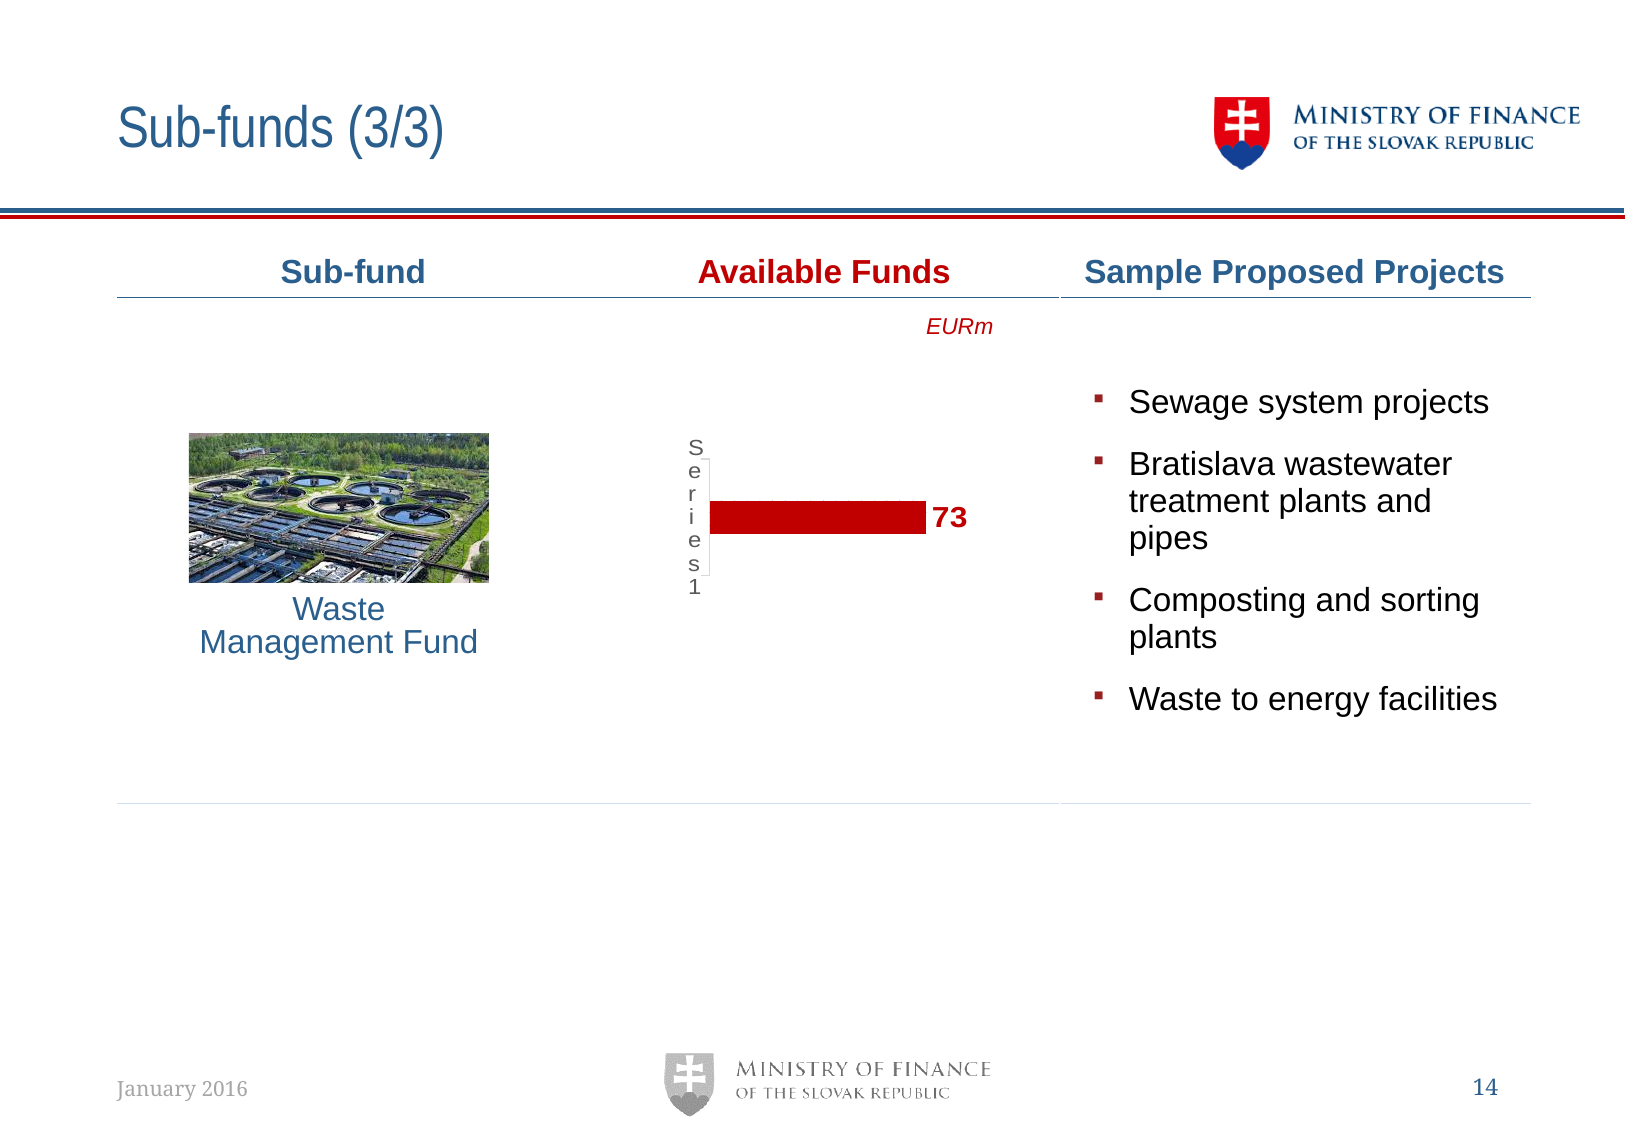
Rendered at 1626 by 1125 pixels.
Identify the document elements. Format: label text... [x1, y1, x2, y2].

table_cell [119, 298, 588, 803]
table_cell [590, 298, 1059, 803]
table_cell Sewage system projects Bratislava wastewater treatment plants and pipes Composting and sorting plants Waste to energy facilities [1061, 298, 1530, 803]
picture [188, 433, 489, 583]
title Sub-funds (3/3) [101, 54, 1190, 203]
text_box Waste Management Fund [180, 587, 498, 668]
table_header Available Funds [590, 232, 1058, 297]
chart [688, 435, 1010, 599]
text_box EURm [911, 304, 1016, 347]
table_header Sub-fund [119, 232, 588, 297]
table_header Sample Proposed Projects [1062, 232, 1530, 297]
picture [654, 1046, 999, 1125]
picture [1202, 89, 1589, 179]
